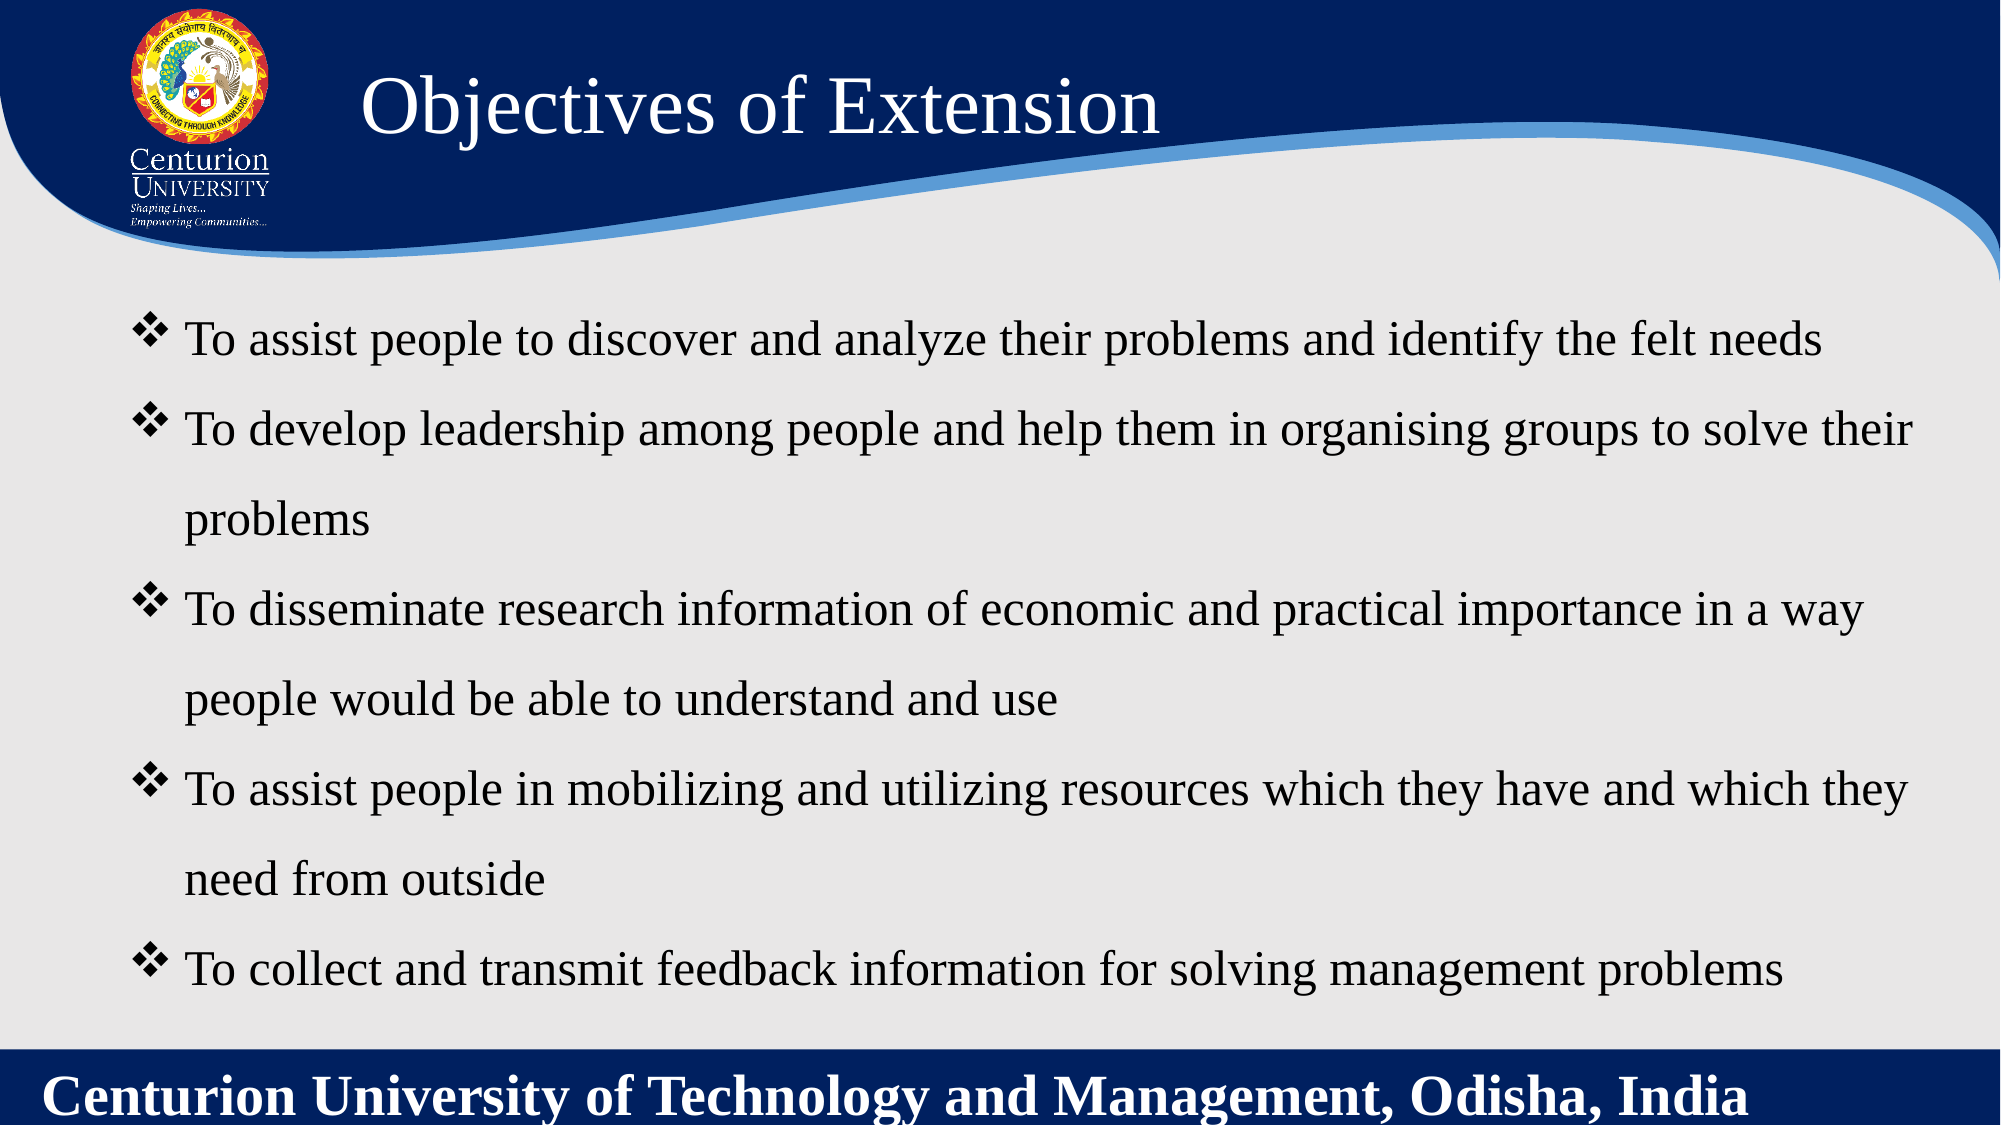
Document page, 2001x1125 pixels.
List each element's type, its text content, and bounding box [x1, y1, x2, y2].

picture [126, 5, 272, 231]
text_box To assist people to discover and analyze their problems and identify the felt needs To develop leadership among people and help them in organising groups to solve their problems To disseminate research information of economic and practical importance in a way people would be able to understand and use To assist people in mobilizing and utilizing resources which they have and which they need from outside To collect and transmit feedback information for solving management problems [113, 268, 1934, 1003]
text_box Objectives of Extension [345, 43, 1351, 158]
